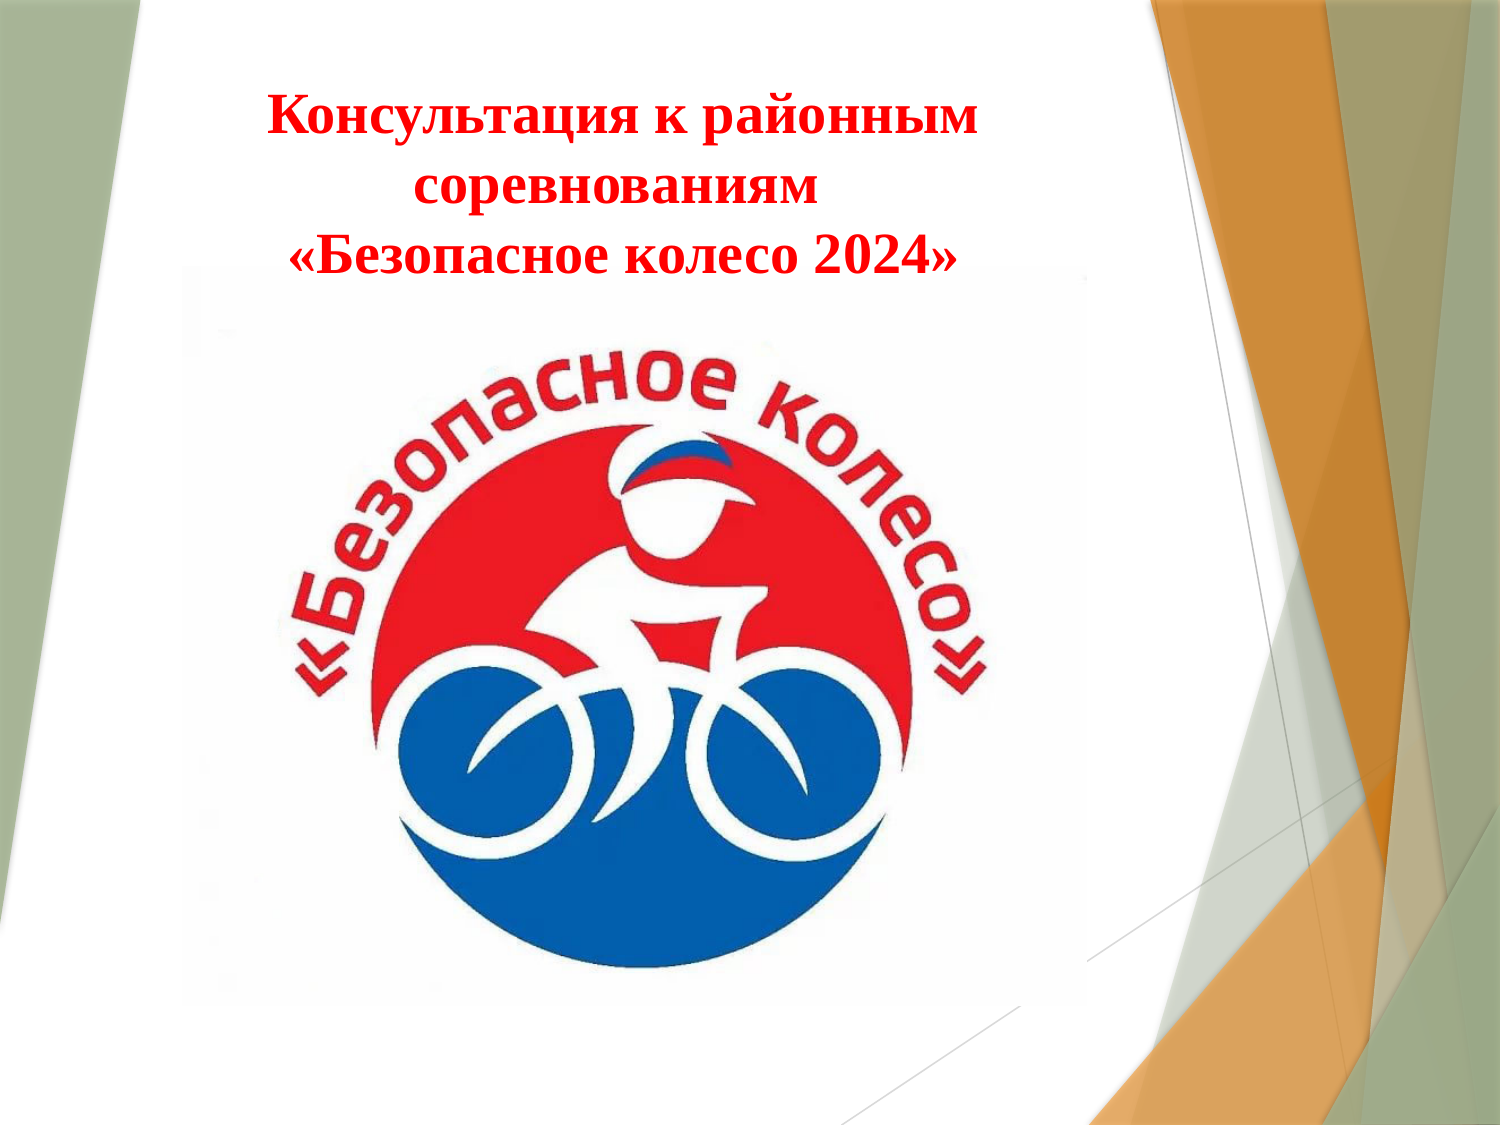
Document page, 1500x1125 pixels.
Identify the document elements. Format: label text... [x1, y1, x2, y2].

text_box Консультация к районным соревнованиям «Безопасное колесо 2024» [248, 67, 999, 265]
picture [181, 266, 1087, 1006]
